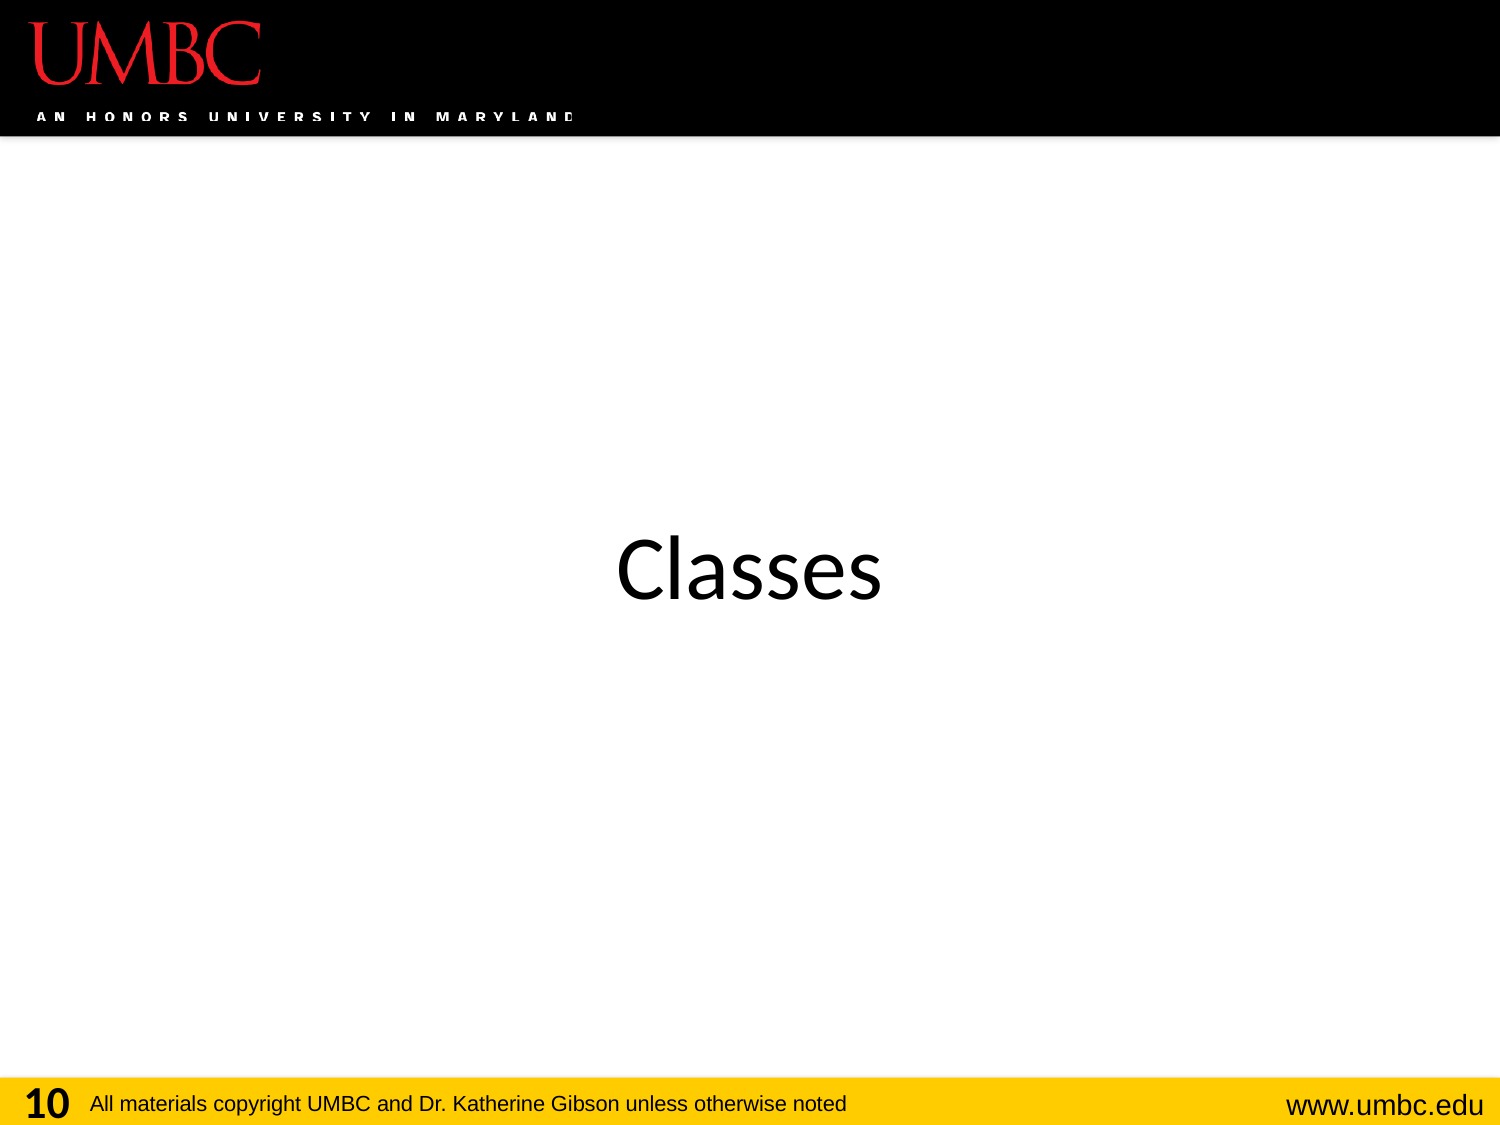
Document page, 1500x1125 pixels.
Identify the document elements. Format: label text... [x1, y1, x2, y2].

title Classes [112, 441, 1388, 683]
slide_number 10 [0, 1065, 94, 1125]
